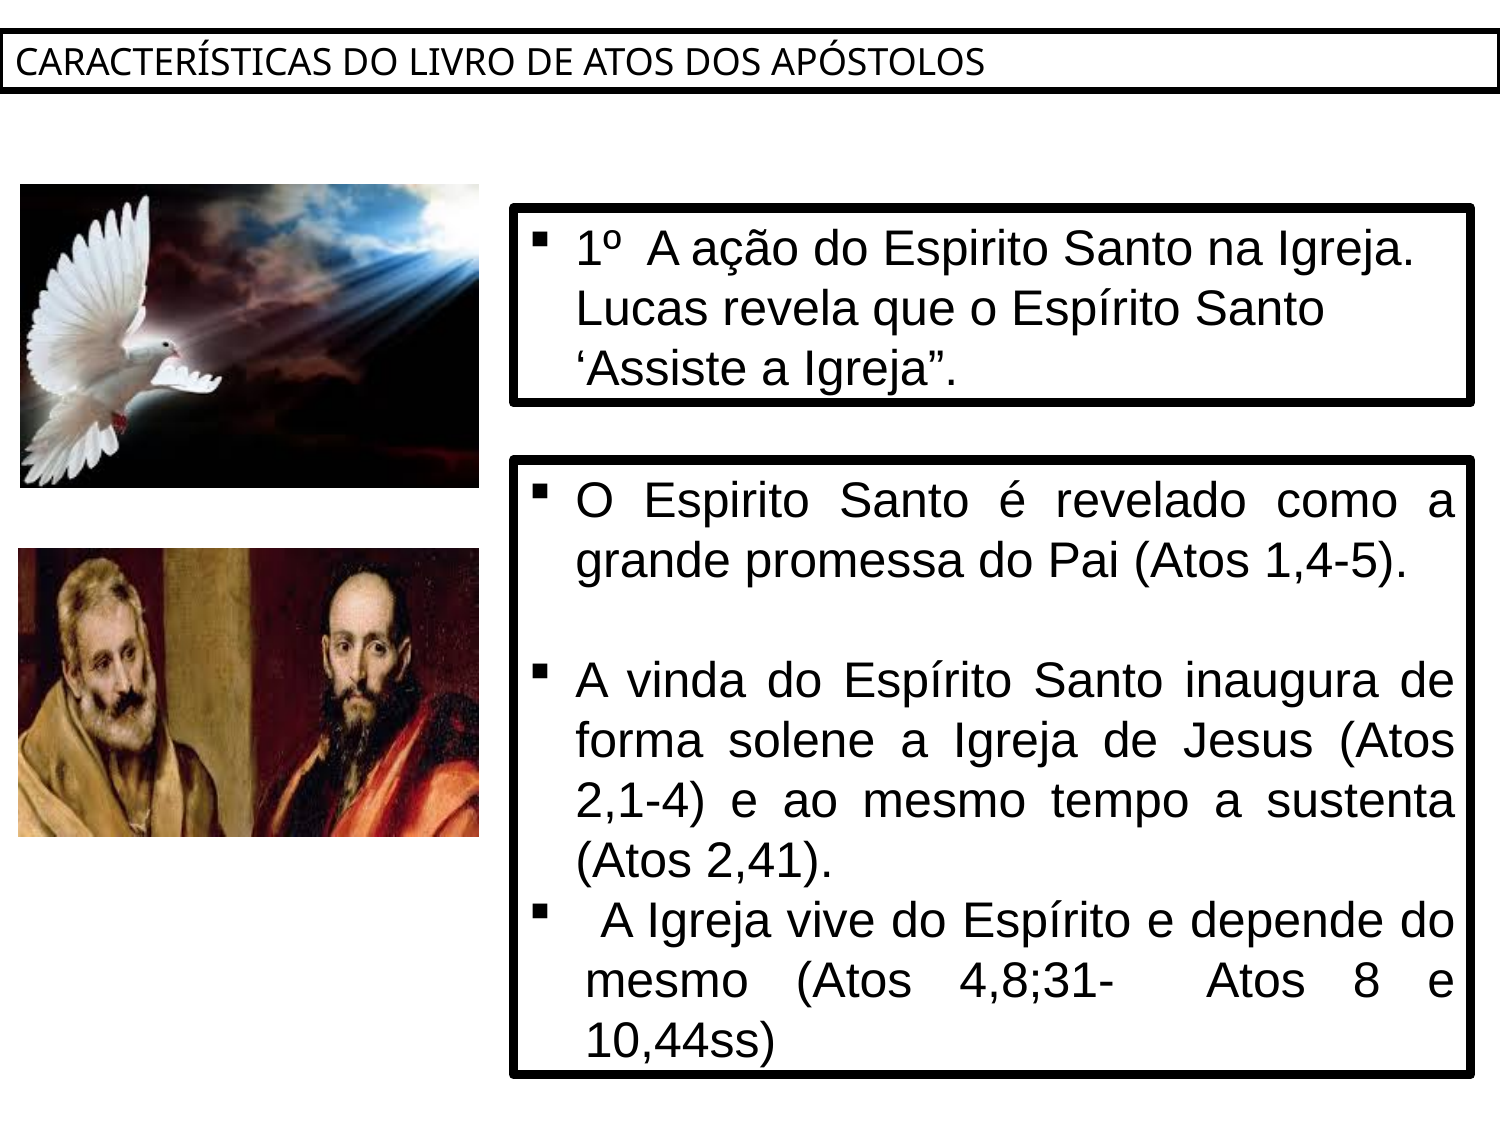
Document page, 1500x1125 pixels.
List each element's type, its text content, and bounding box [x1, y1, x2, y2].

text_box O Espirito Santo é revelado como a grande promessa do Pai (Atos 1,4-5). A vinda do Espírito Santo inaugura de forma solene a Igreja de Jesus (Atos 2,1-4) e ao mesmo tempo a sustenta (Atos 2,41). A Igreja vive do Espírito e depende do mesmo (Atos 4,8;31- Atos 8 e 10,44ss) [513, 459, 1471, 1075]
picture [20, 184, 479, 488]
text_box 1º A ação do Espirito Santo na Igreja. Lucas revela que o Espírito Santo ‘Assiste a Igreja”. [513, 208, 1471, 403]
text_box CARACTERÍSTICAS DO LIVRO DE ATOS DOS APÓSTOLOS [0, 30, 1500, 91]
picture [18, 548, 479, 837]
